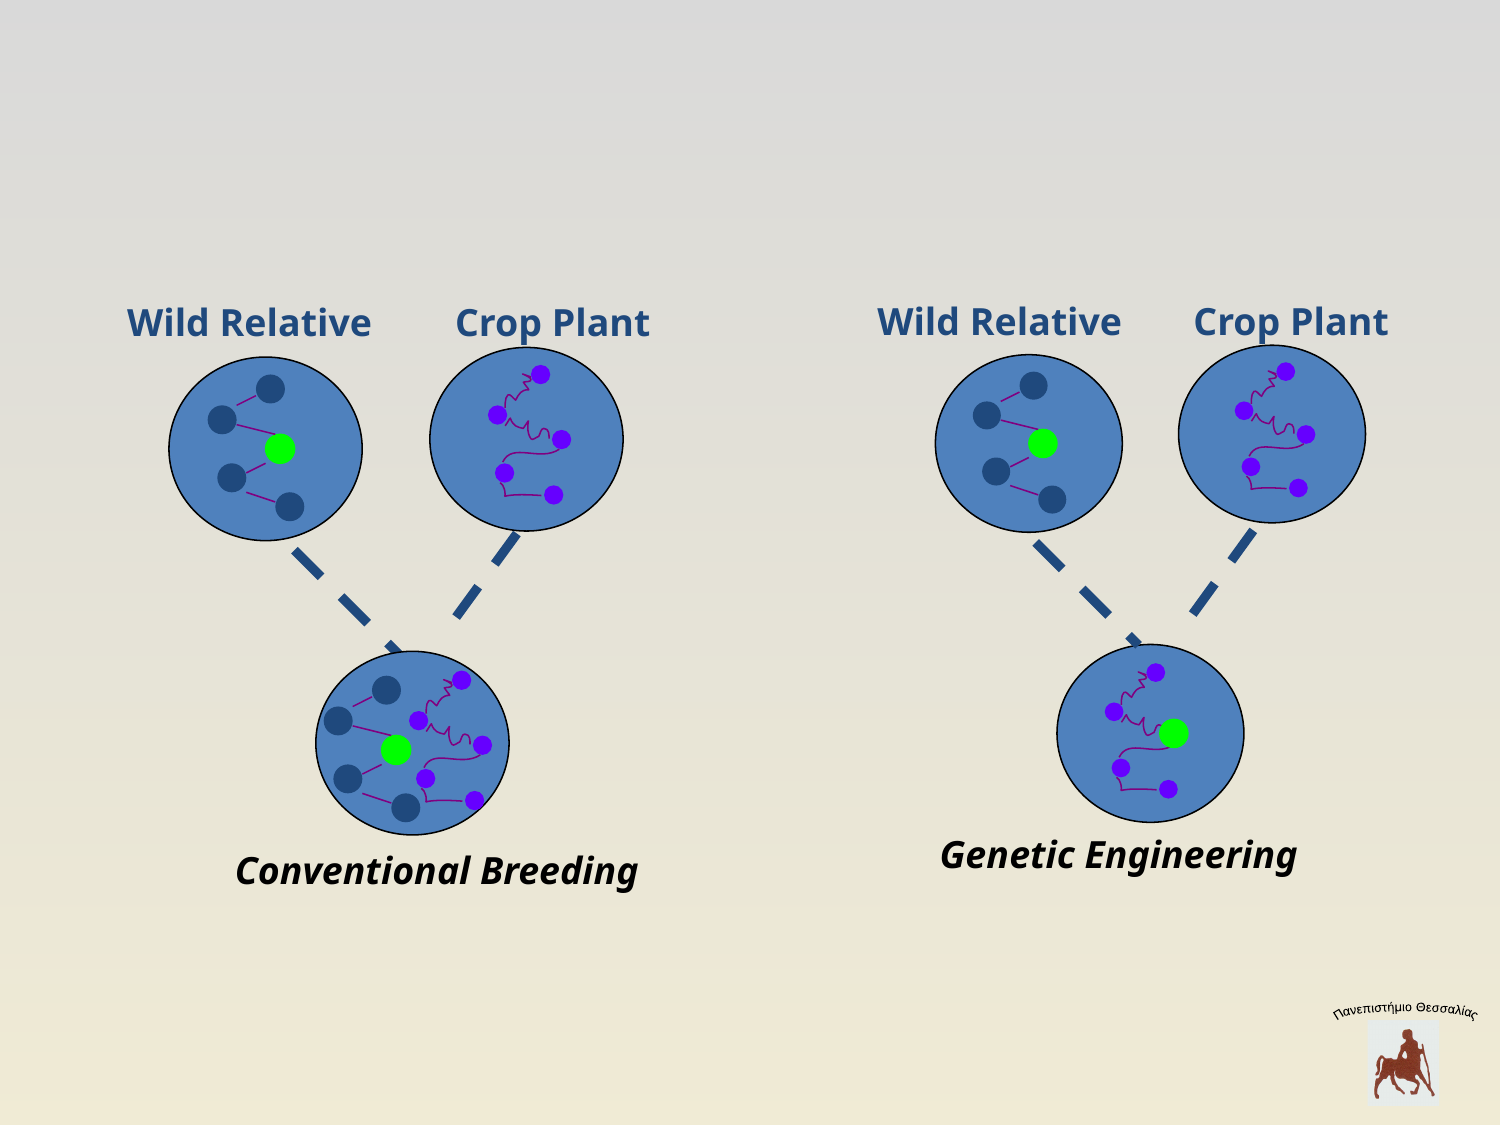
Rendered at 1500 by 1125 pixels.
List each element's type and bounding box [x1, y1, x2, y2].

text_box [111, 290, 713, 901]
text_box [1335, 1007, 1477, 1107]
text_box [862, 289, 1463, 885]
